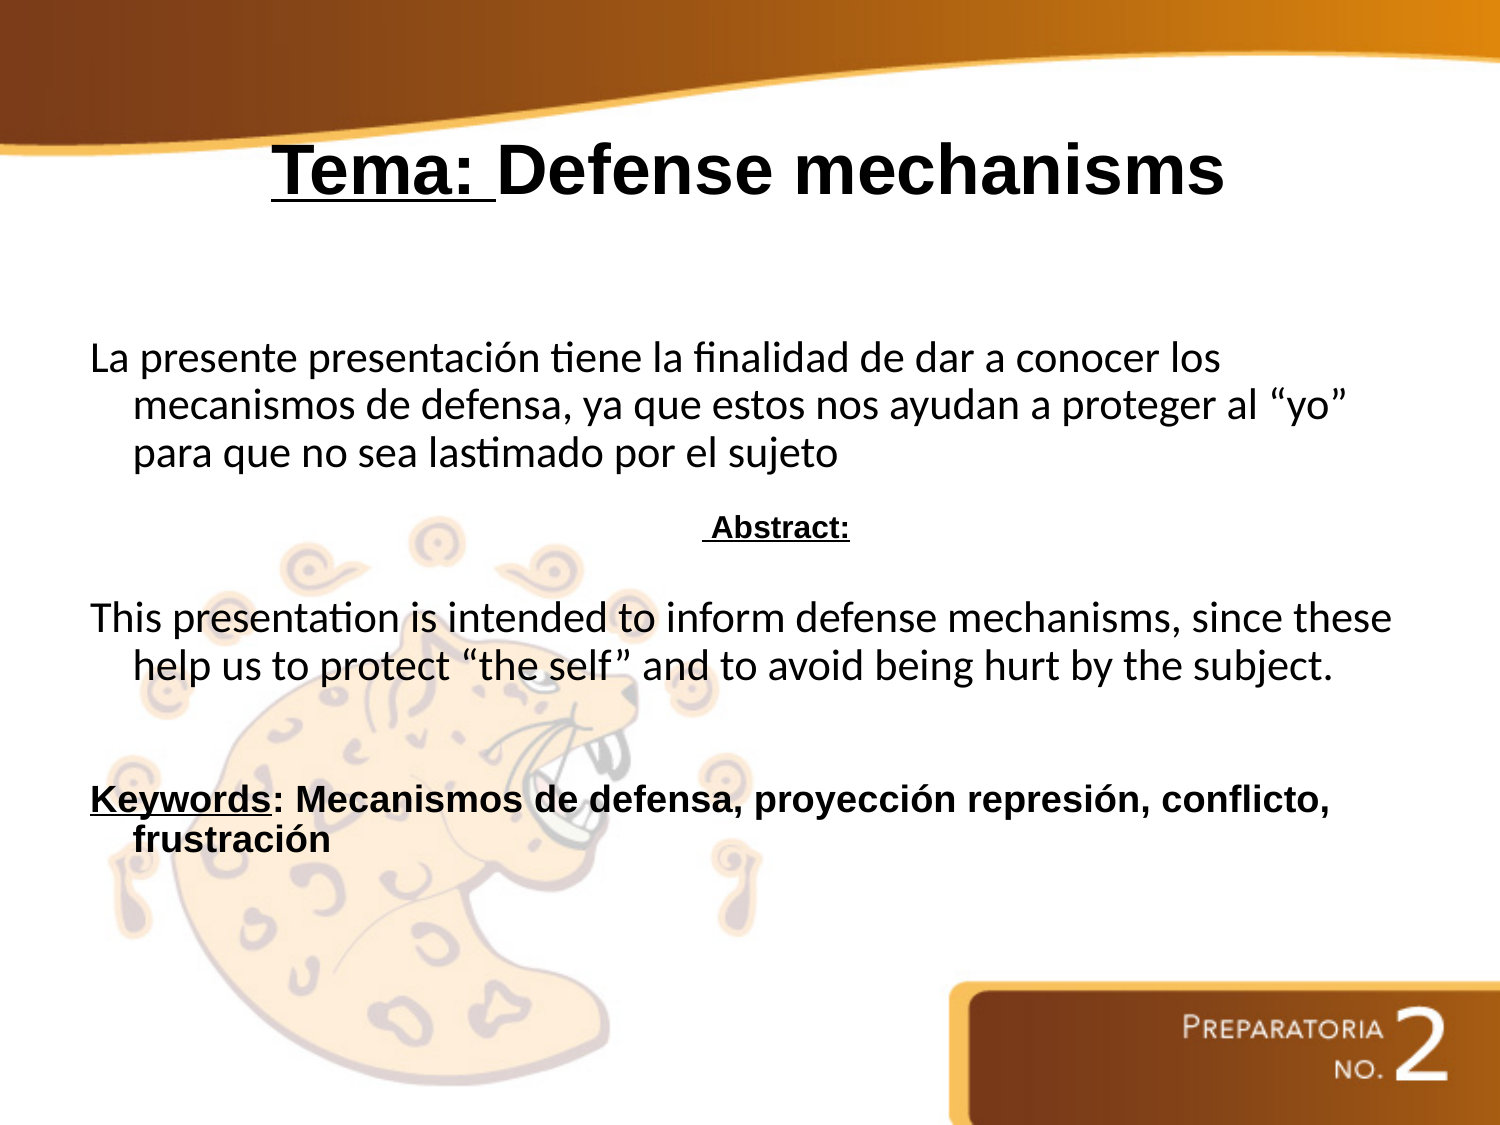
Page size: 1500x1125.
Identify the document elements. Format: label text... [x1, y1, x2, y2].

list La presente presentación tiene la finalidad de dar a conocer los mecanismos de defensa, ya que estos nos ayudan a proteger al “yo” para que no sea lastimado por el sujeto Abstract: This presentation is intended to inform defense mechanisms, since these help us to protect “the self” and to avoid being hurt by the subject. Keywords: Mecanismos de defensa, proyección represión, conflicto, frustración [75, 326, 1425, 882]
title Tema: Defense mechanisms [75, 115, 1424, 303]
picture [0, 0, 1500, 1125]
